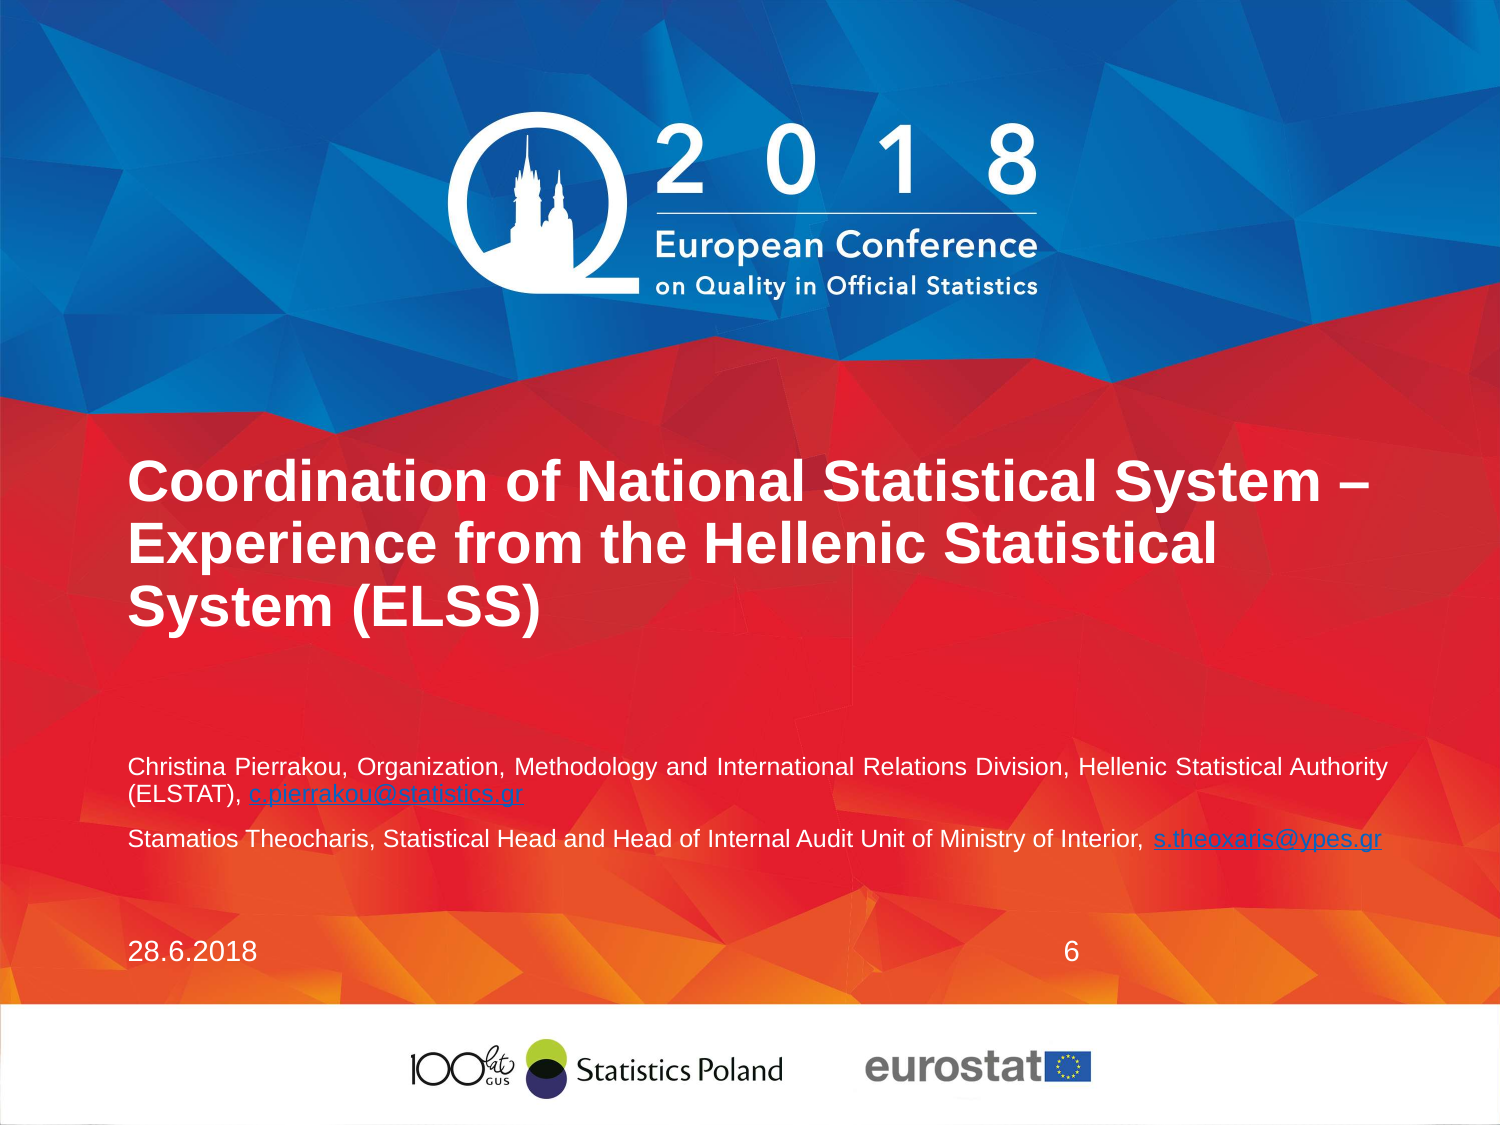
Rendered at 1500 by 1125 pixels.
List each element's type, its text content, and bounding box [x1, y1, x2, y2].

picture [0, 0, 1500, 1125]
title Coordination of National Statistical System – Experience from the Hellenic Statistical System (ELSS) [112, 436, 1407, 654]
list 28.6.2018 [112, 912, 427, 992]
list 6 [1048, 912, 1407, 992]
subtitle Christina Pierrakou, Organization, Methodology and International Relations Division, Hellenic Statistical Authority (ELSTAT), c.pierrakou@statistics.gr Stamatios Theocharis, Statistical Head and Head of Internal Audit Unit of Ministry of Interior, s.theoxaris@ypes.gr [112, 746, 1407, 863]
